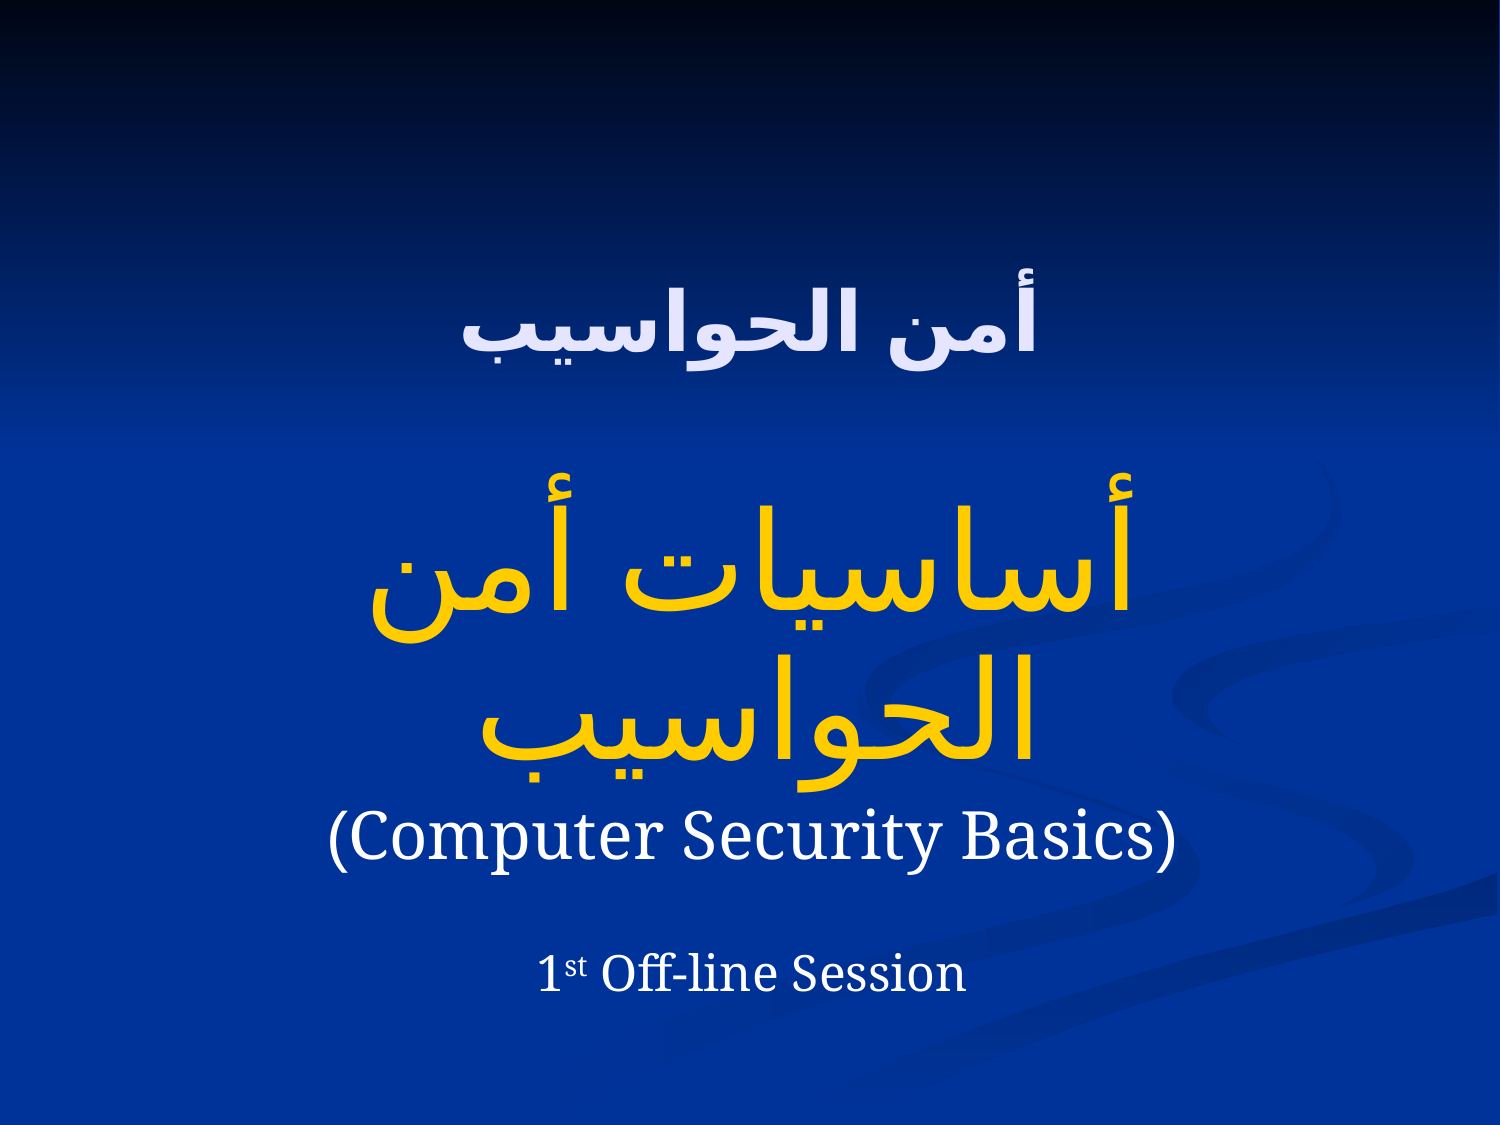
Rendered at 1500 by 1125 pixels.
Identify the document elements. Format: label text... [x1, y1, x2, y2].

subtitle أساسيات أمن الحواسيب (Computer Security Basics) 1st Off-line Session [198, 396, 1306, 894]
title أمن الحواسيب [112, 160, 1388, 477]
